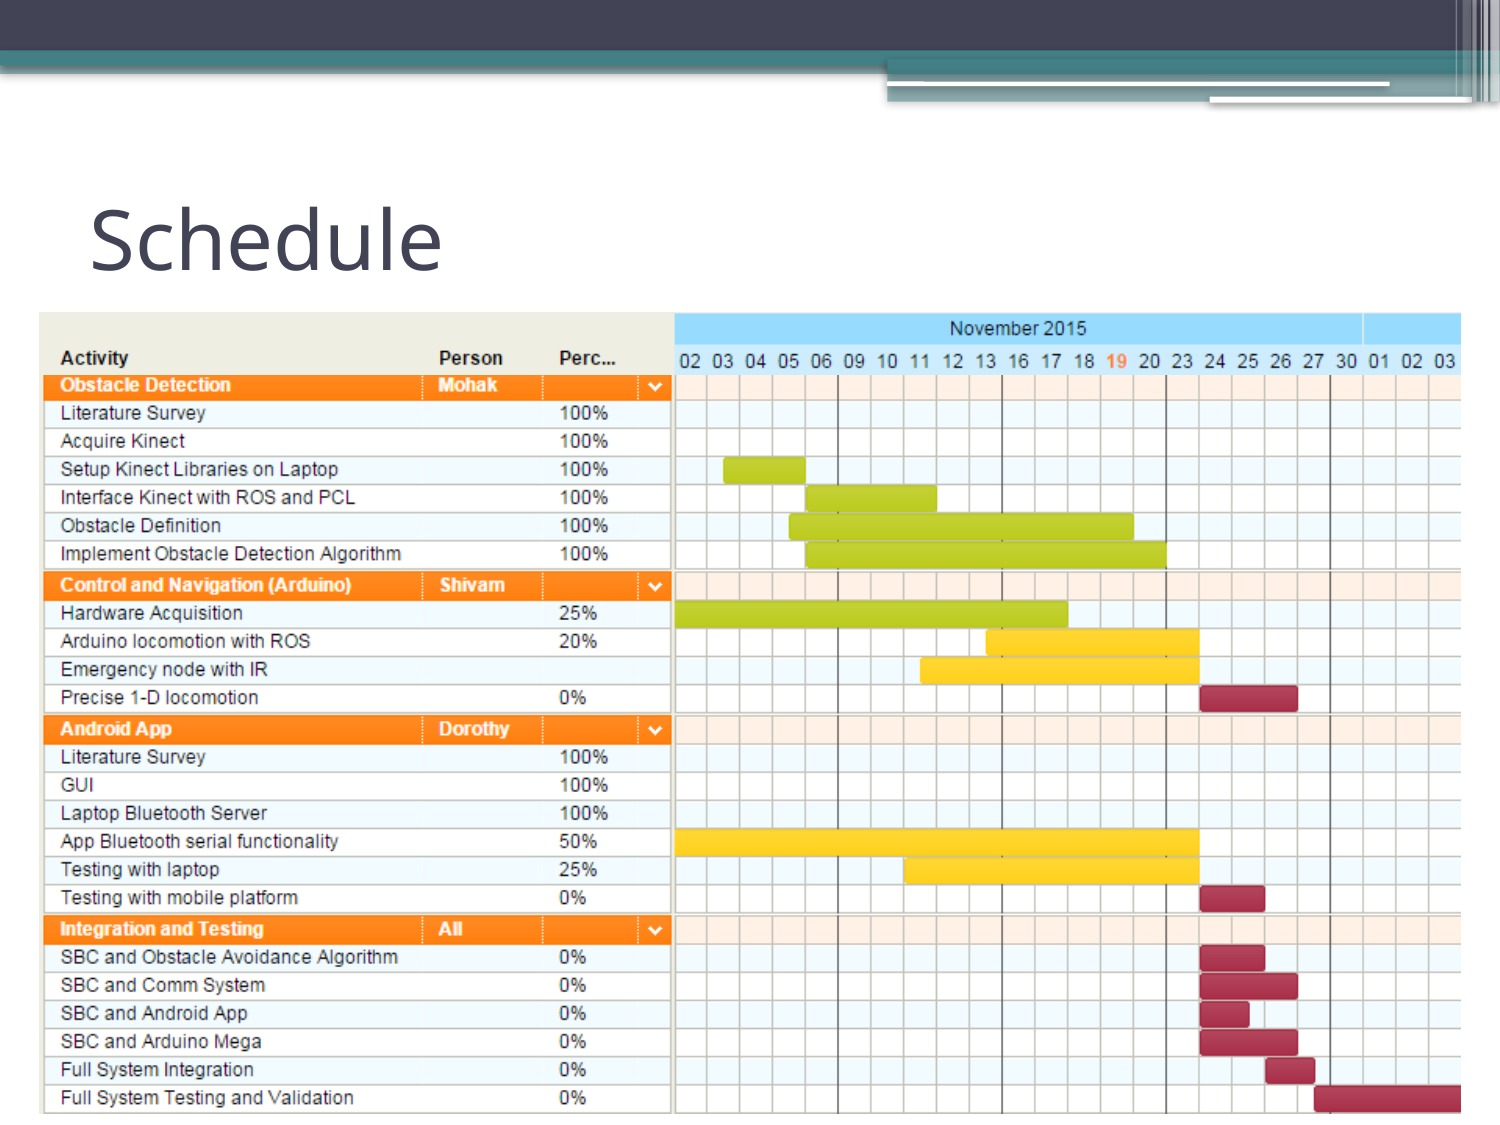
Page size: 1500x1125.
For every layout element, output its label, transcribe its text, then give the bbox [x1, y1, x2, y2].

title Schedule [75, 112, 1425, 309]
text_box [38, 312, 1462, 1115]
